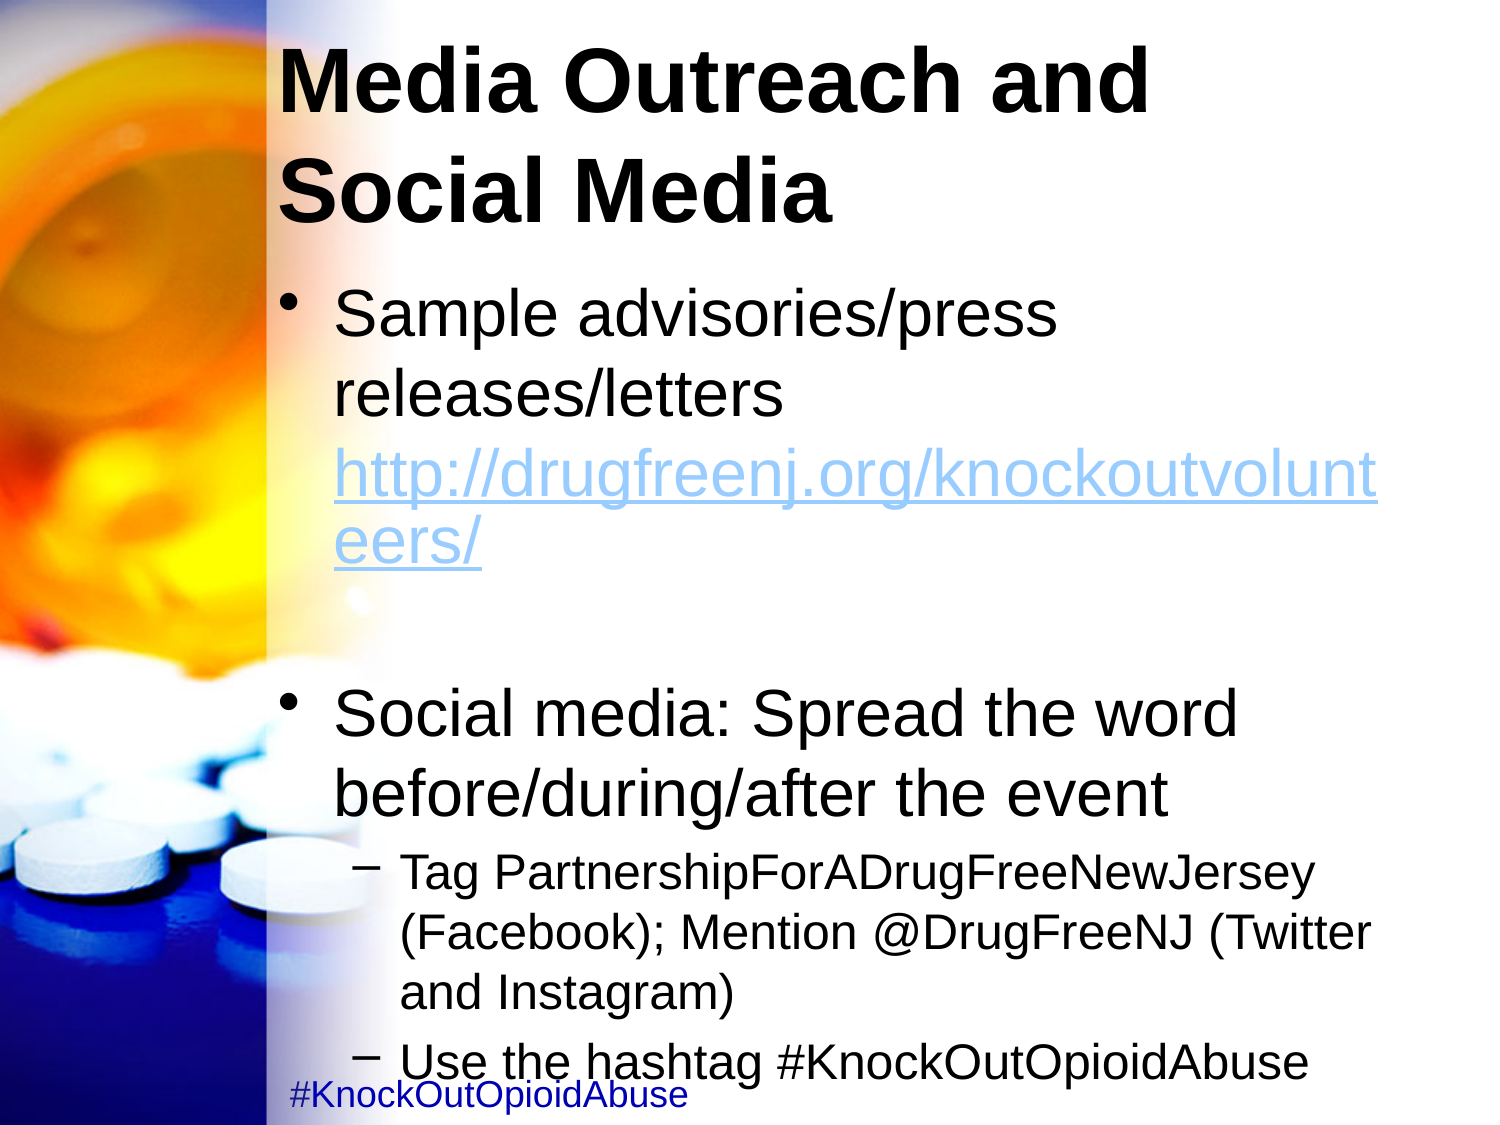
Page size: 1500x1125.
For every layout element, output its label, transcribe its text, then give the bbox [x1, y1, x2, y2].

picture [0, 0, 1500, 1125]
text_box #KnockOutOpioidAbuse [274, 1062, 738, 1123]
list Sample advisories/press releases/letters http://drugfreenj.org/knockoutvolunteers/ Social media: Spread the word before/during/after the event Tag PartnershipForADrugFreeNewJersey (Facebook); Mention @DrugFreeNJ (Twitter and Instagram) Use the hashtag #KnockOutOpioidAbuse [262, 262, 1425, 1000]
title Media Outreach and Social Media [262, 24, 1425, 238]
